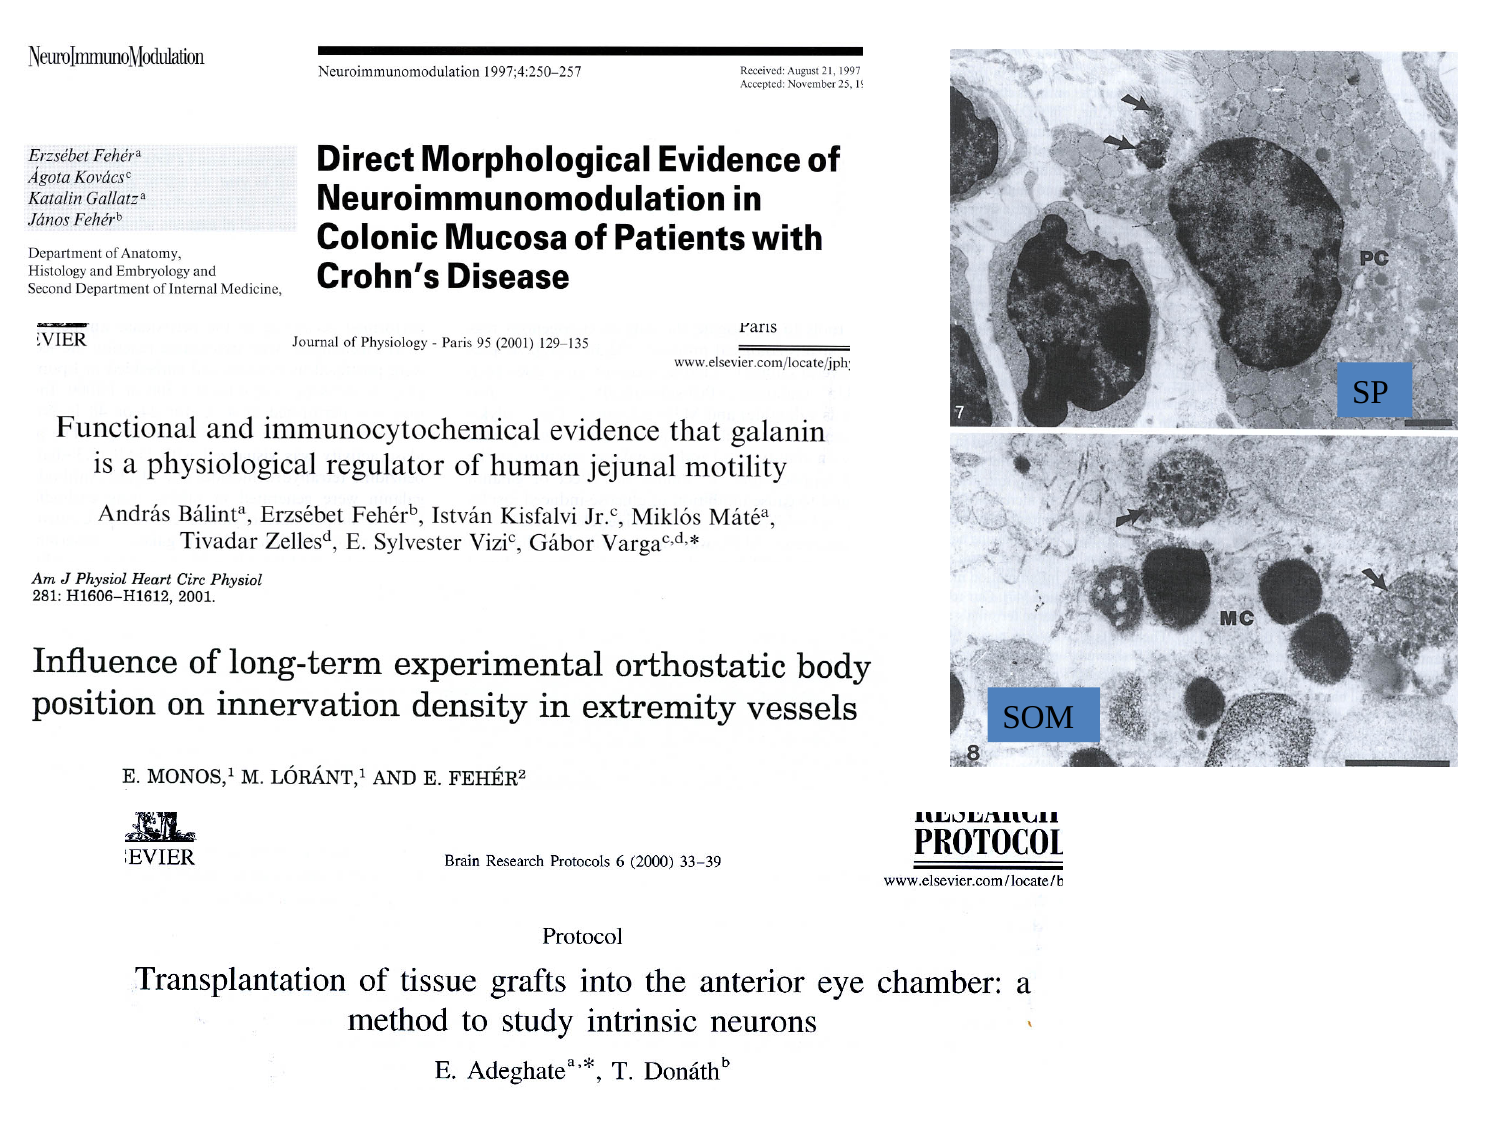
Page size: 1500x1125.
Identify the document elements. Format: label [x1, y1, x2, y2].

picture [124, 812, 1063, 1091]
picture [949, 49, 1458, 768]
picture [24, 322, 888, 790]
picture [24, 37, 863, 300]
